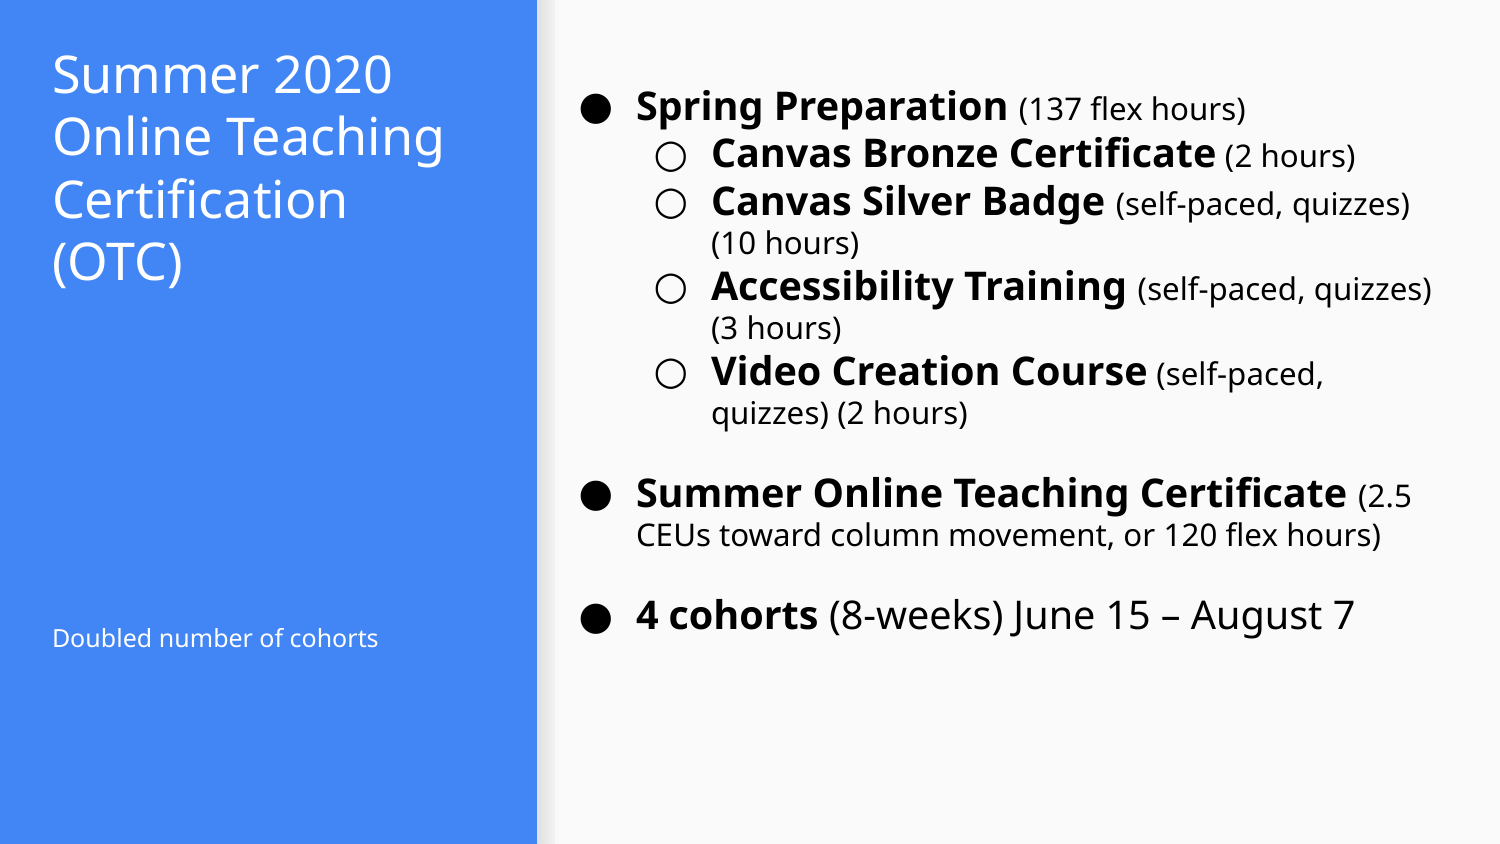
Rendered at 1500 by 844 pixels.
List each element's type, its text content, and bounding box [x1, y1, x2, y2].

text_box Spring Preparation (137 flex hours) Canvas Bronze Certificate (2 hours) Canvas Silver Badge (self-paced, quizzes) (10 hours) Accessibility Training (self-paced, quizzes) (3 hours) Video Creation Course (self-paced, quizzes) (2 hours) Summer Online Teaching Certificate (2.5 CEUs toward column movement, or 120 flex hours) 4 cohorts (8-weeks) June 15 – August 7 [546, 65, 1450, 792]
title Summer 2020 Online Teaching Certification (OTC) [37, 102, 498, 369]
list Doubled number of cohorts [37, 603, 498, 760]
